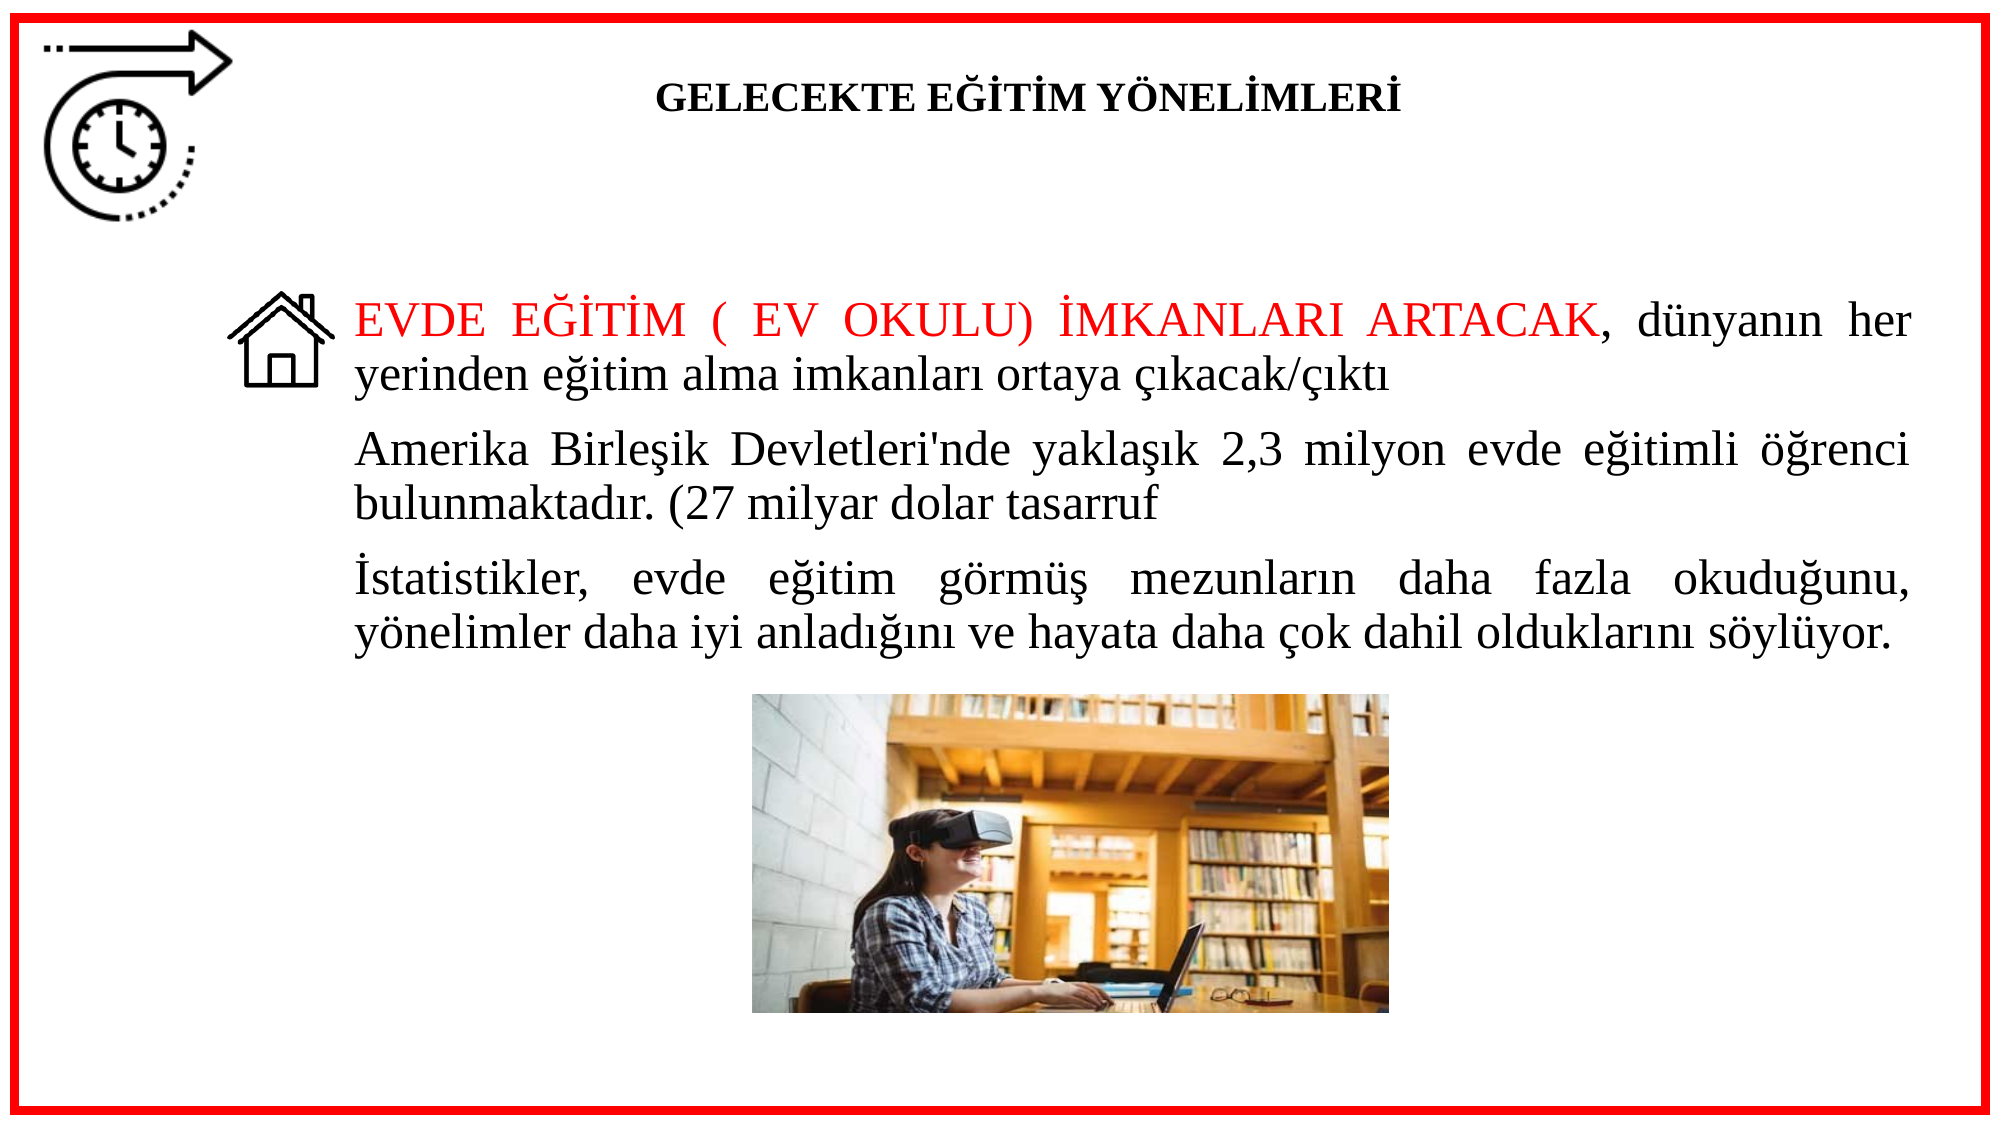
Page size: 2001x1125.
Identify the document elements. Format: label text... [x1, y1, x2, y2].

subtitle EVDE EĞİTİM ( EV OKULU) İMKANLARI ARTACAK, dünyanın her yerinden eğitim alma imkanları ortaya çıkacak/çıktı Amerika Birleşik Devletleri'nde yaklaşık 2,3 milyon evde eğitimli öğrenci bulunmaktadır. (27 milyar dolar tasarruf İstatistikler, evde eğitim görmüş mezunların daha fazla okuduğunu, yönelimler daha iyi anladığını ve hayata daha çok dahil olduklarını söylüyor. [339, 285, 1928, 1125]
text_box [14, 17, 1987, 1111]
picture [38, 27, 239, 228]
picture [227, 285, 335, 393]
picture [751, 694, 1389, 1013]
title GELECEKTE EĞİTİM YÖNELİMLERİ [295, 38, 1762, 128]
